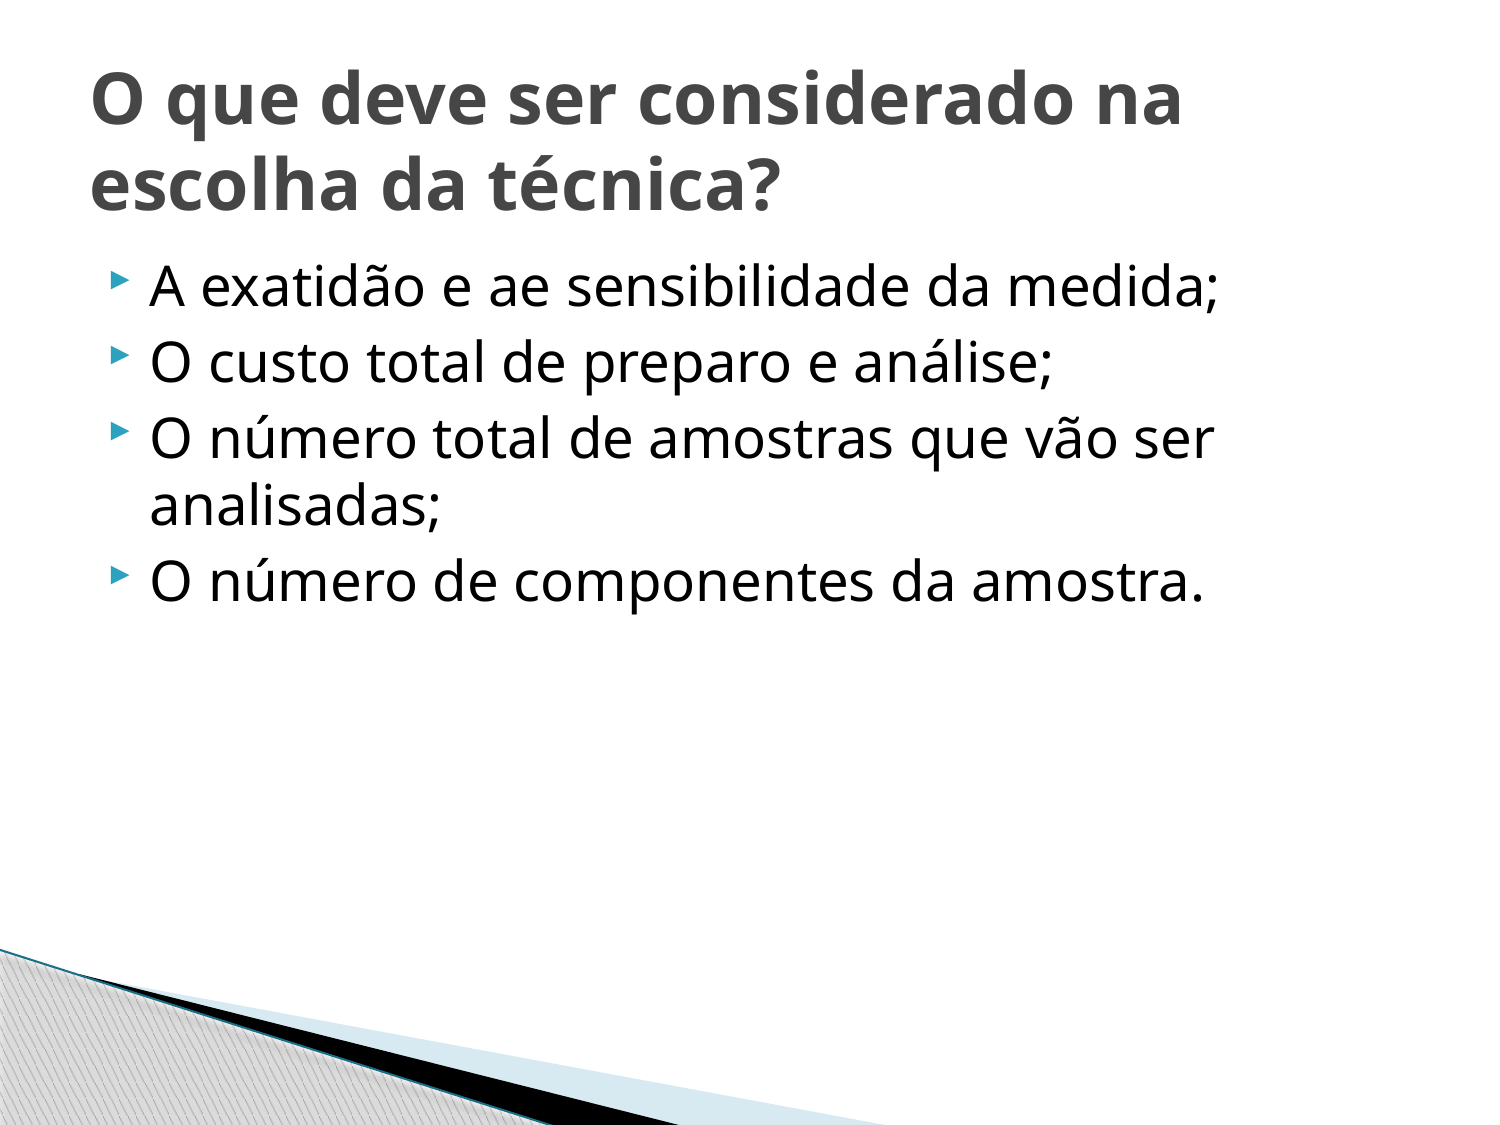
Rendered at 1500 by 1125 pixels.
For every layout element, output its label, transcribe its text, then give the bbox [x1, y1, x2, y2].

list A exatidão e ae sensibilidade da medida; O custo total de preparo e análise; O número total de amostras que vão ser analisadas; O número de componentes da amostra. [75, 243, 1425, 986]
title O que deve ser considerado na escolha da técnica? [75, 45, 1425, 233]
